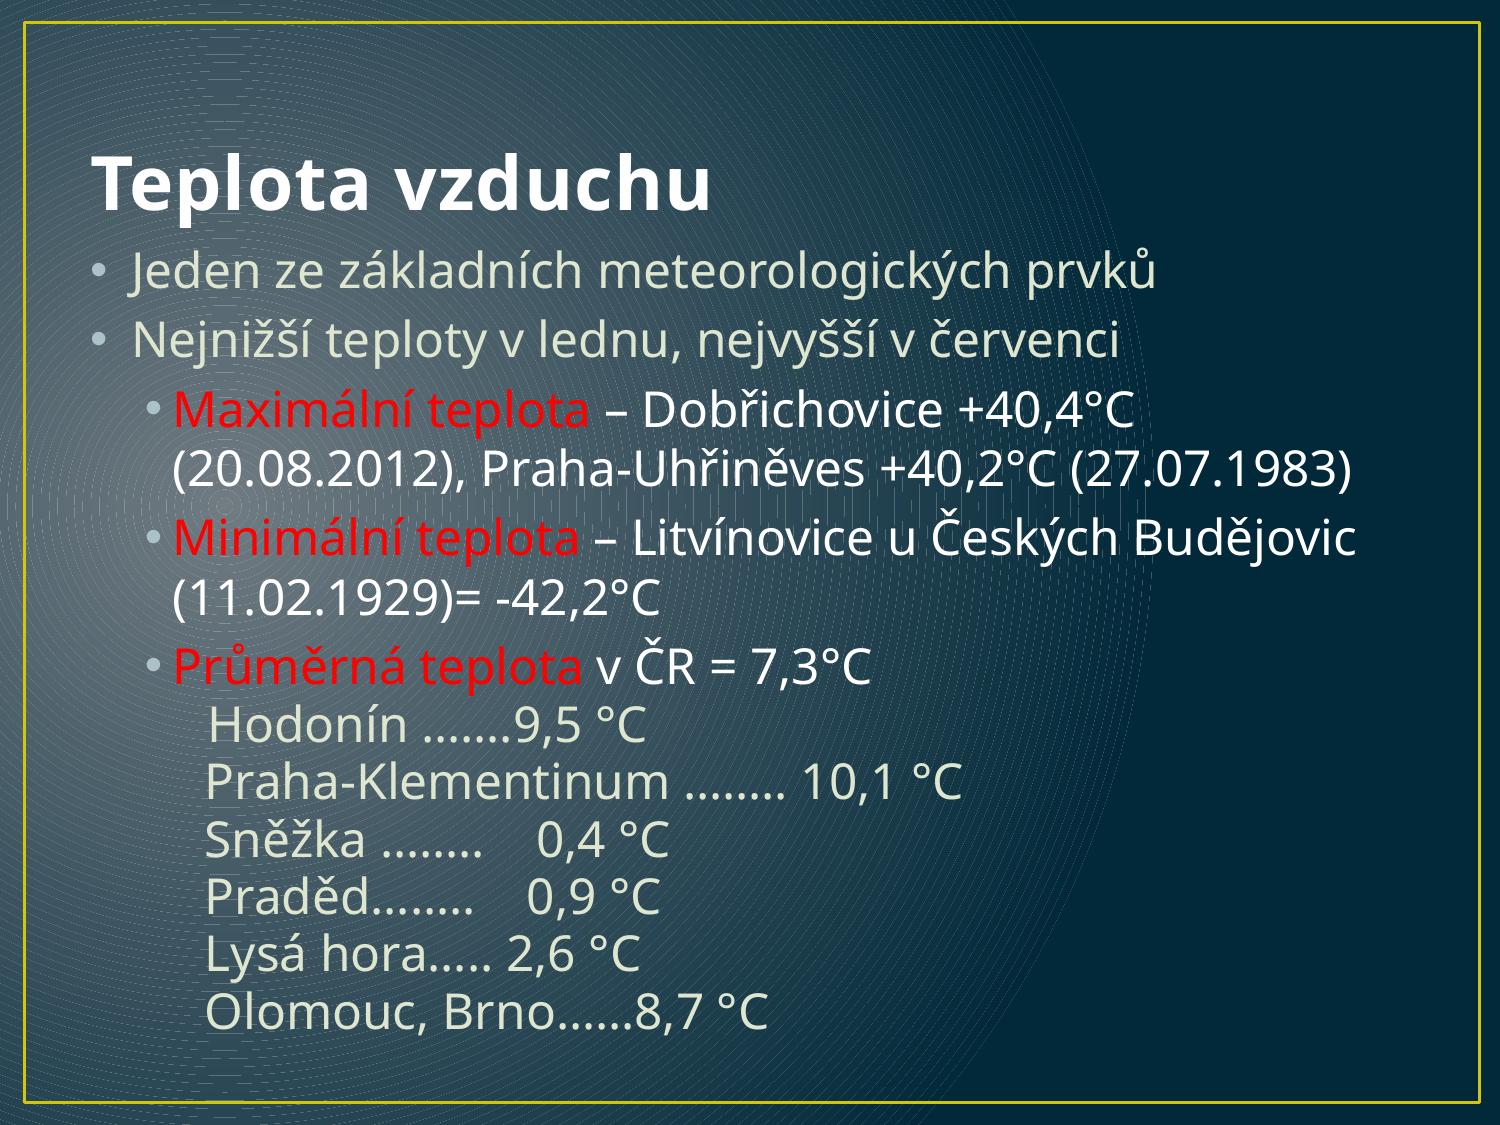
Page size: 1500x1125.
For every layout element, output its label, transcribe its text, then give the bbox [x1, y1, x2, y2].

list Jeden ze základních meteorologických prvků Nejnižší teploty v lednu, nejvyšší v červenci Maximální teplota – Dobřichovice +40,4°C (20.08.2012), Praha-Uhřiněves +40,2°C (27.07.1983) Minimální teplota – Litvínovice u Českých Budějovic (11.02.1929)= -42,2°C Průměrná teplota v ČR = 7,3°C Hodonín …….9,5 °C Praha-Klementinum …….. 10,1 °C Sněžka …….. 0,4 °C Praděd…….. 0,9 °C Lysá hora….. 2,6 °C Olomouc, Brno……8,7 °C [75, 231, 1425, 1047]
title Teplota vzduchu [75, 45, 1425, 231]
